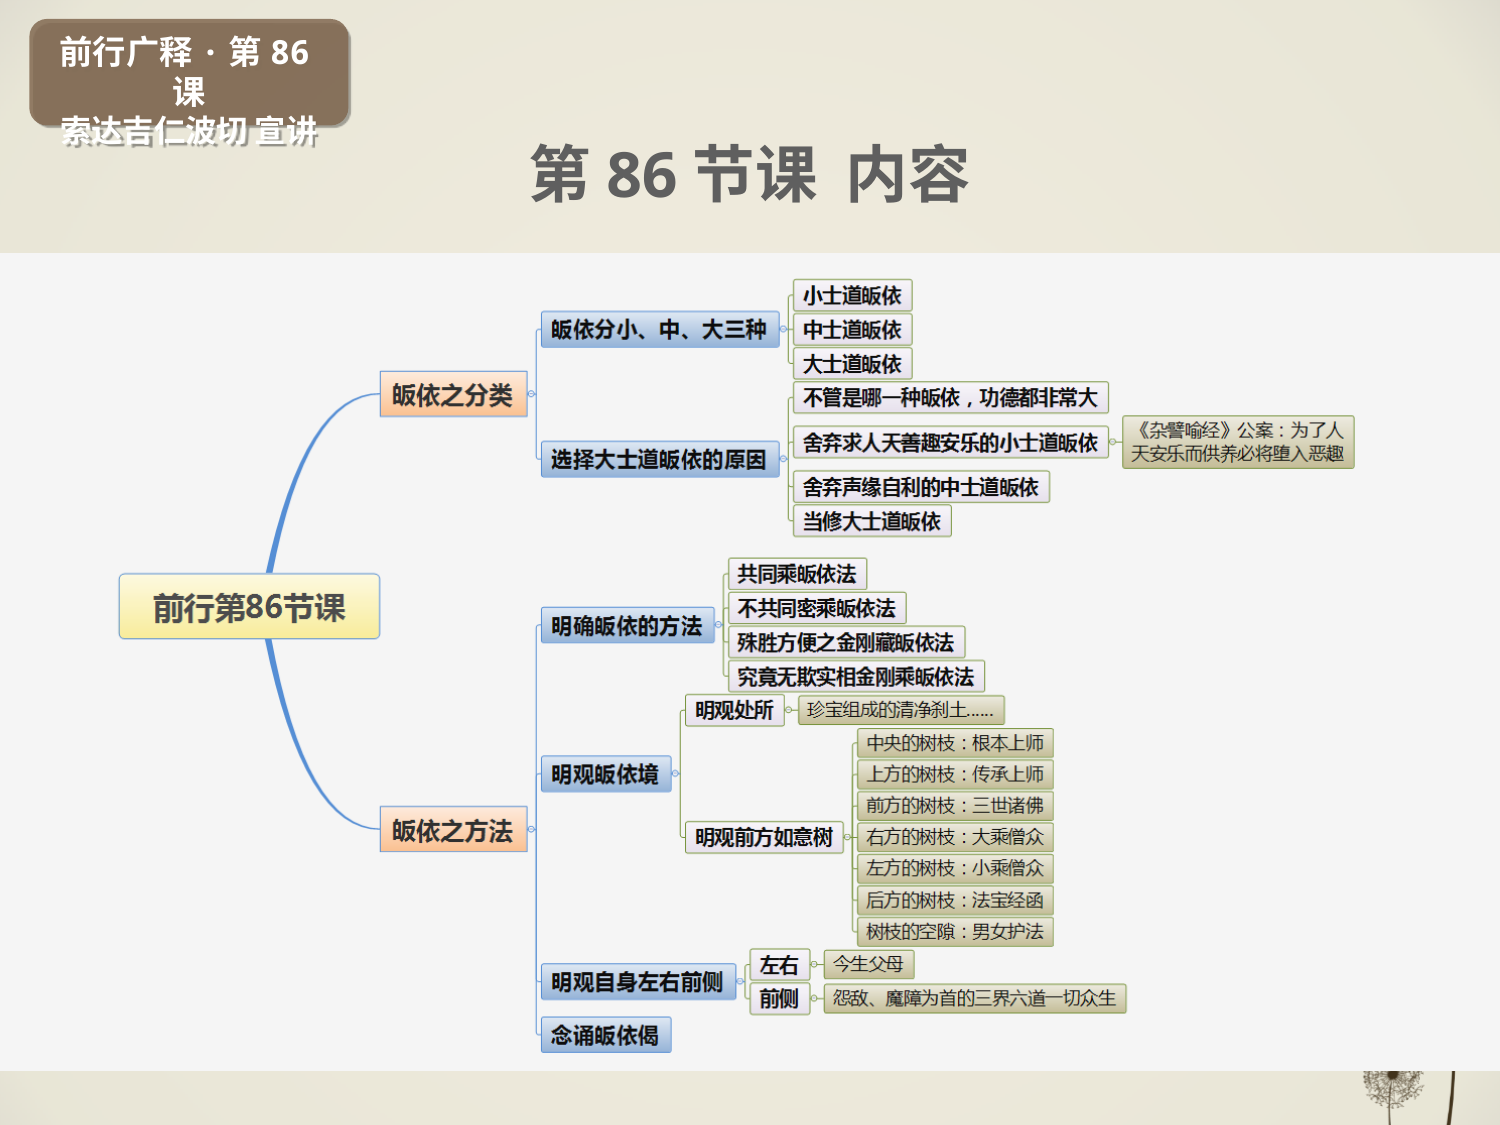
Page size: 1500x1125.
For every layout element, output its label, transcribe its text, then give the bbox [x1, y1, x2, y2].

text_box 前行广释·第86课 索达吉仁波切 宣讲 [29, 18, 349, 126]
picture [0, 0, 1500, 1125]
text_box 第86节课 内容 [305, 125, 1195, 218]
